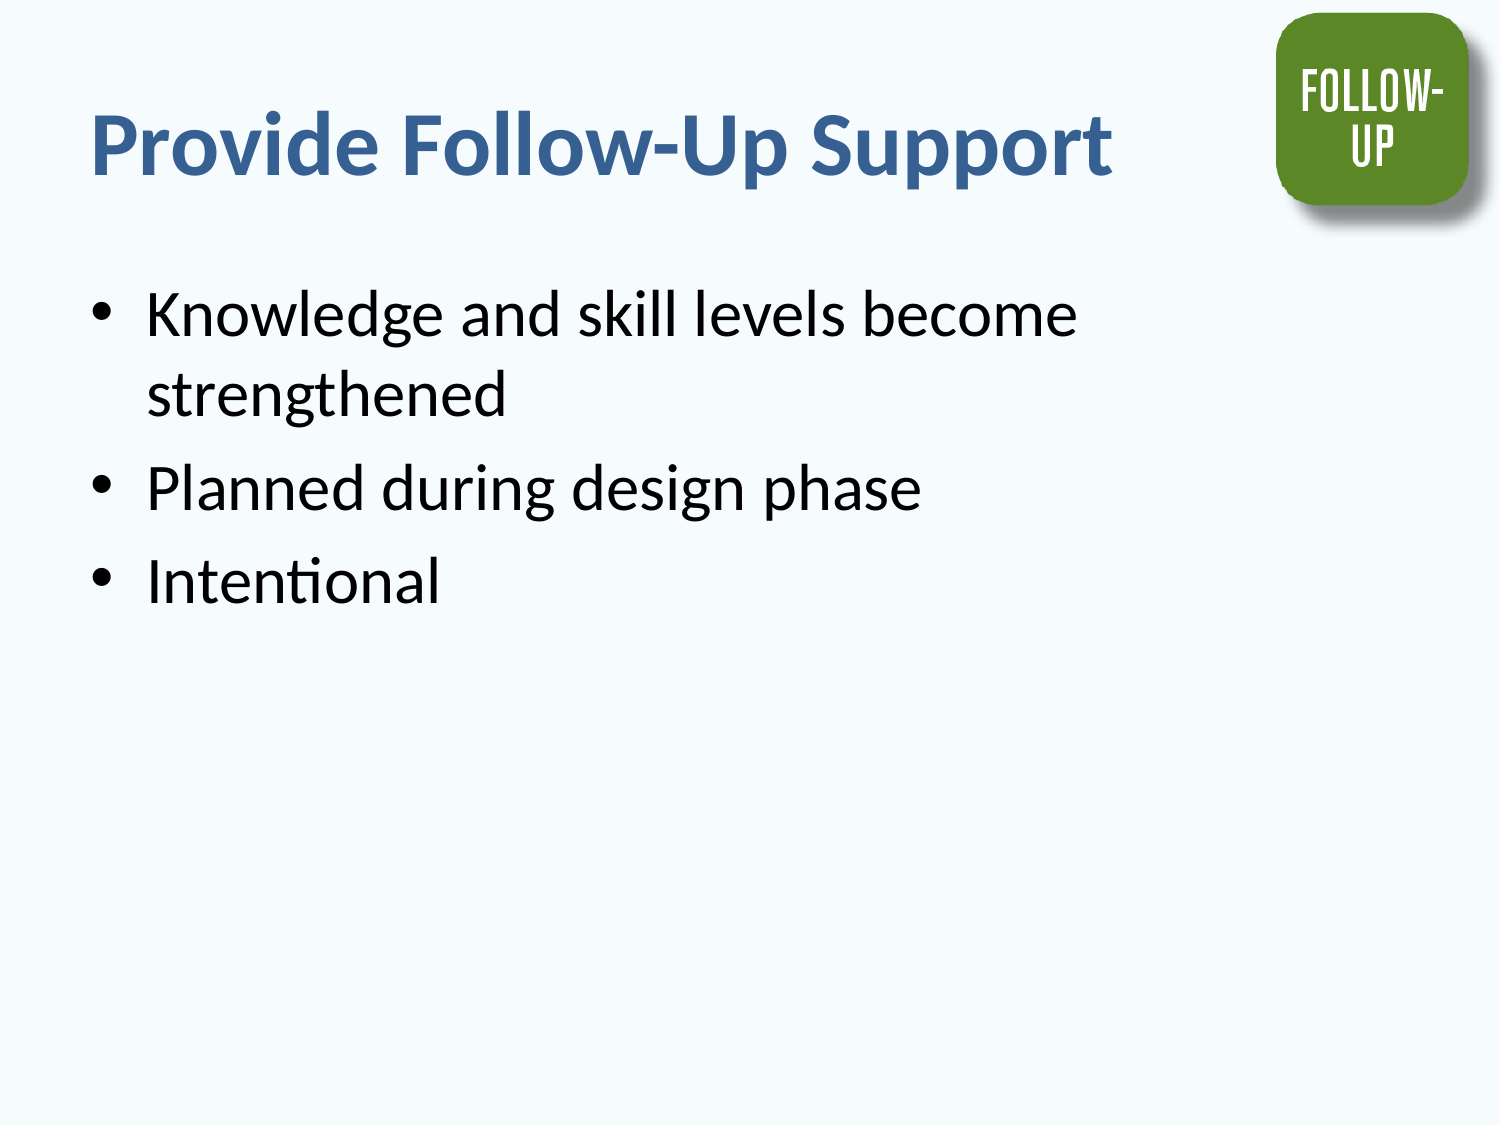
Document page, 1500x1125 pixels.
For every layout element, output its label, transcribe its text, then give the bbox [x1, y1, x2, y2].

picture [1275, 12, 1500, 238]
list Knowledge and skill levels become strengthened Planned during design phase Intentional [75, 262, 1425, 1005]
title Provide Follow-Up Support [75, 45, 1270, 233]
